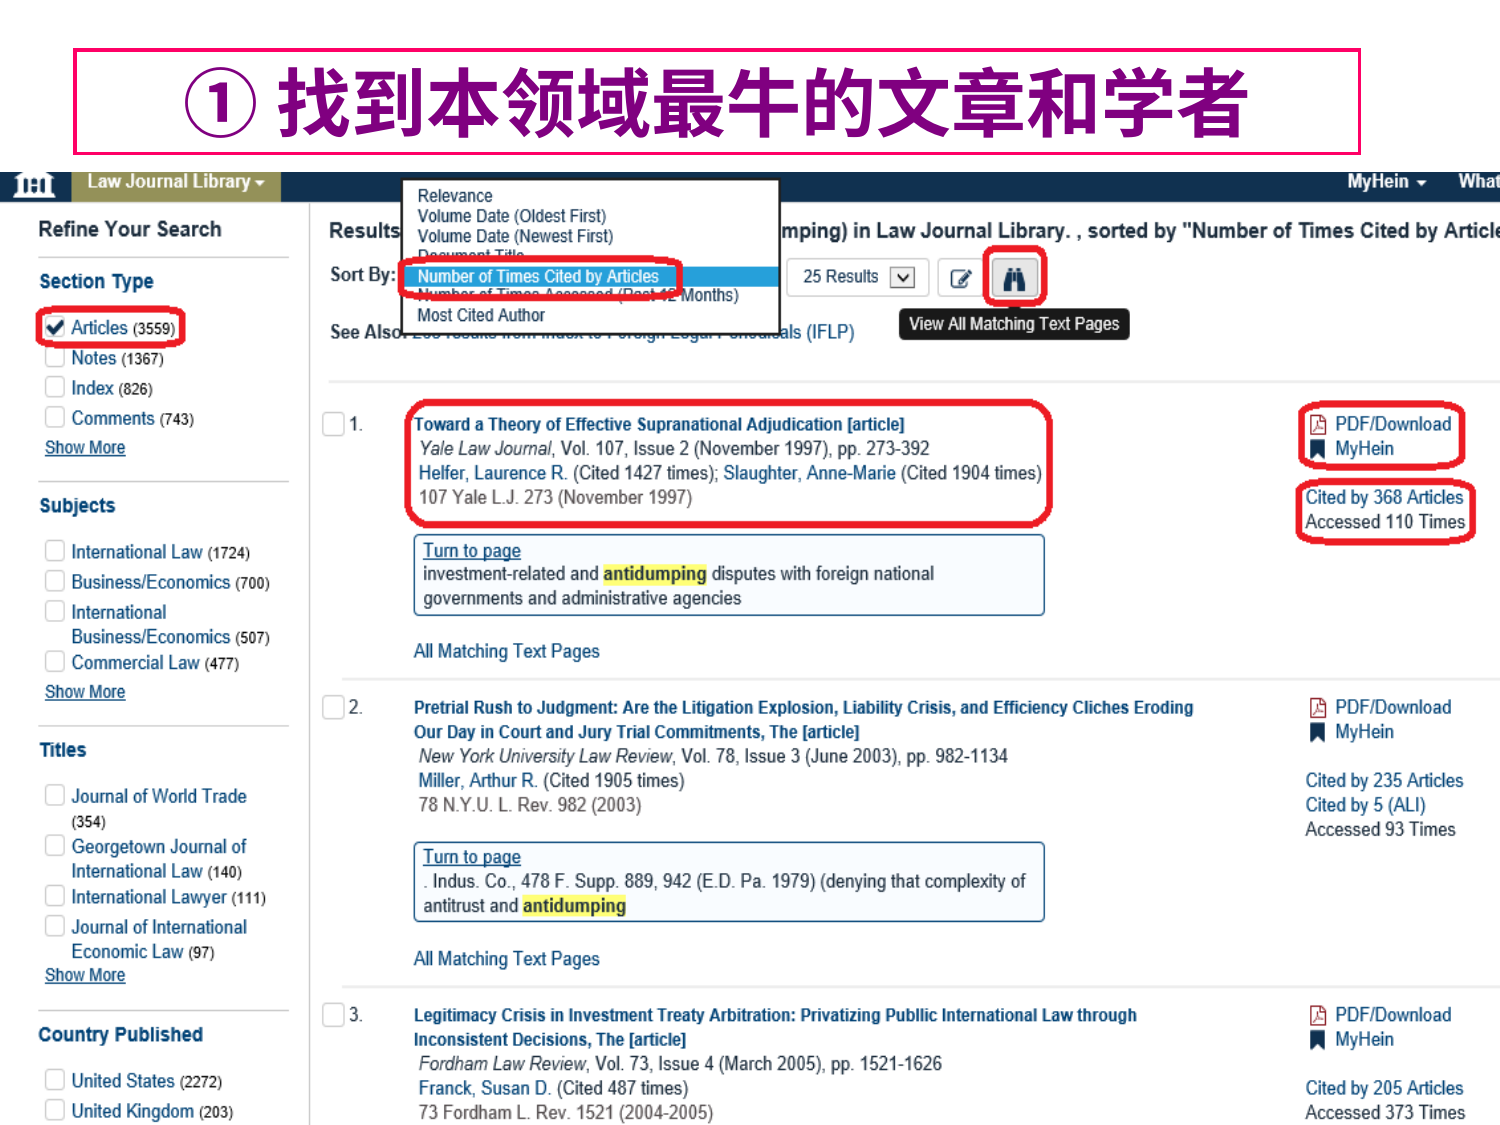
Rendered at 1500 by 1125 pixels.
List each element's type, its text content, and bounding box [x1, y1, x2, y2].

picture [0, 172, 1500, 1125]
text_box ①找到本领域最牛的文章和学者 [75, 50, 1360, 154]
